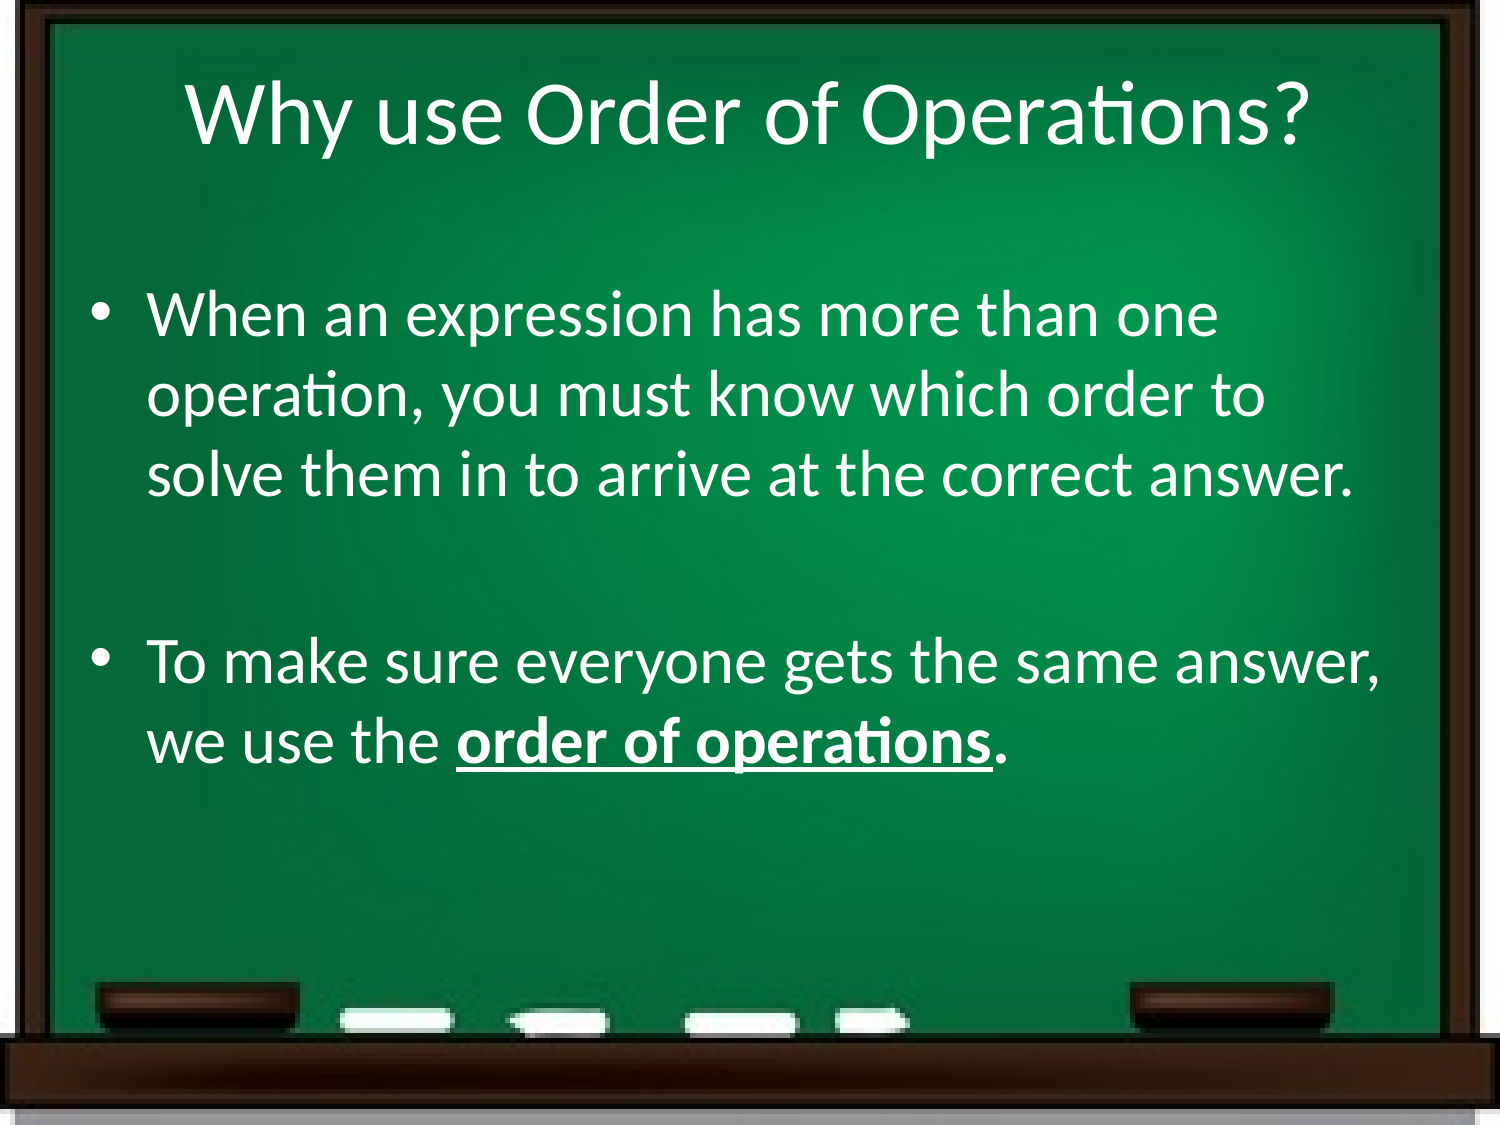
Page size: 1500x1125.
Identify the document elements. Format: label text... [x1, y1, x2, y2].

title Why use Order of Operations? [75, 45, 1425, 233]
picture [0, 0, 1500, 1125]
list When an expression has more than one operation, you must know which order to solve them in to arrive at the correct answer. To make sure everyone gets the same answer, we use the order of operations. [75, 262, 1425, 1005]
